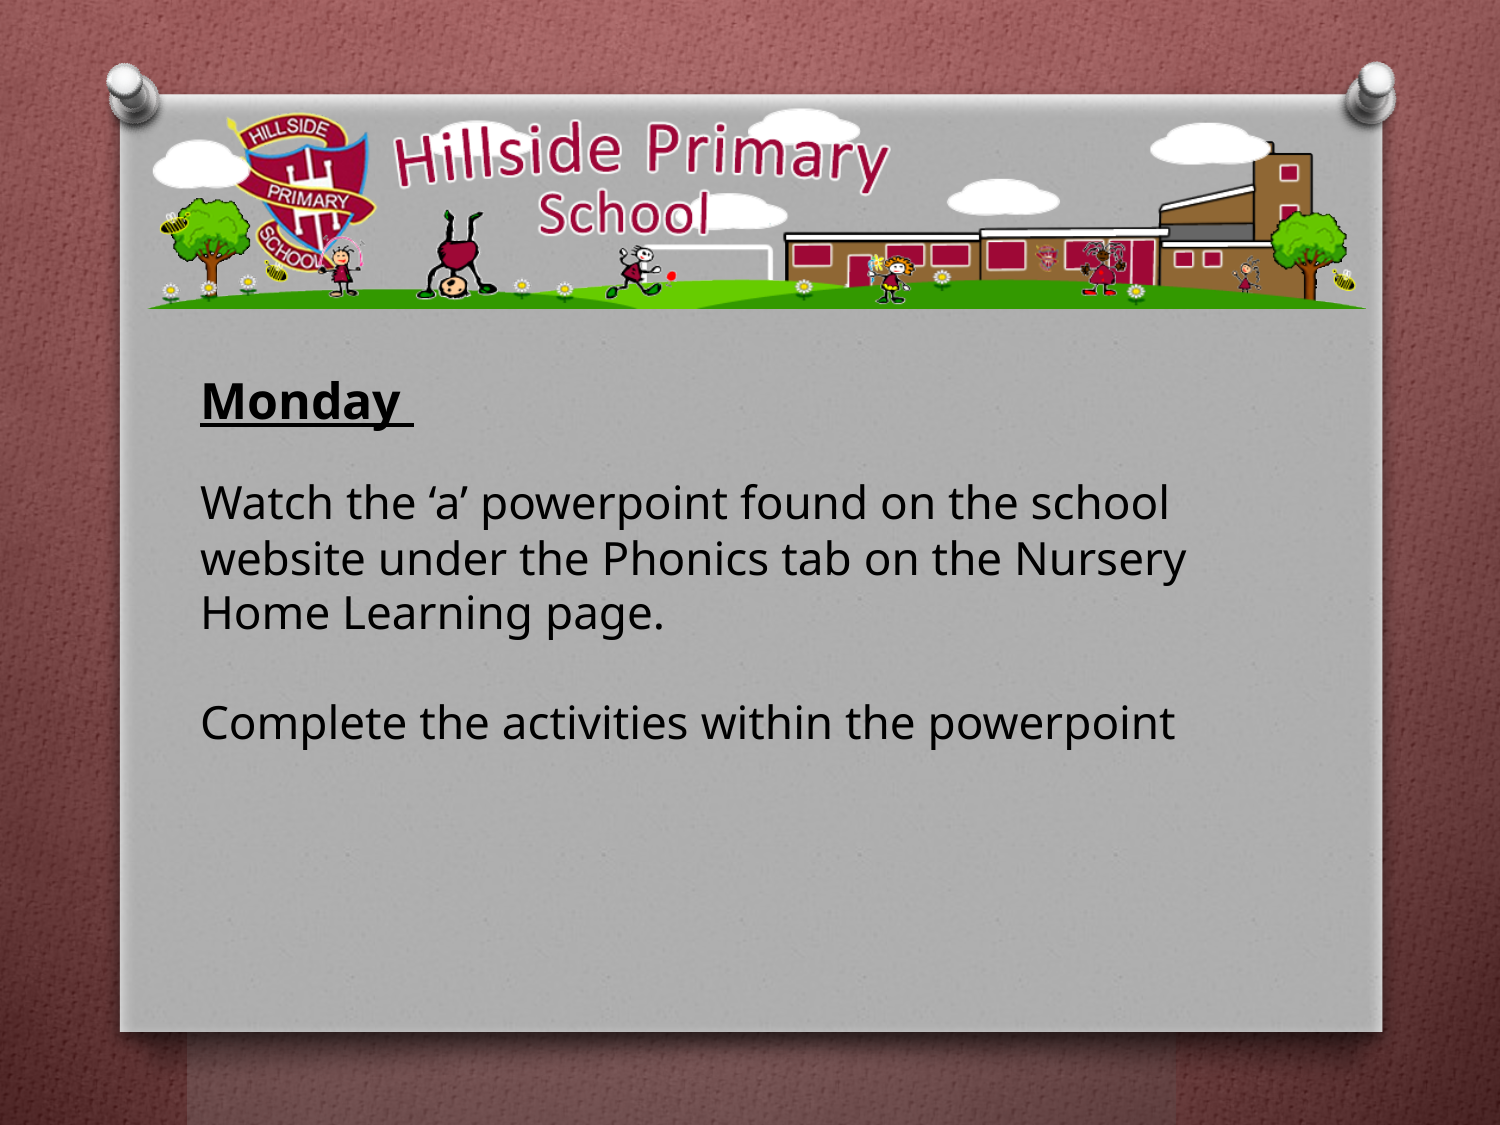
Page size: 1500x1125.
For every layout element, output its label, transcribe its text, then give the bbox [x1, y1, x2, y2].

text_box Monday Watch the ‘a’ powerpoint found on the school website under the Phonics tab on the Nursery Home Learning page. Complete the activities within the powerpoint [185, 361, 1328, 1125]
picture [75, 29, 1439, 309]
